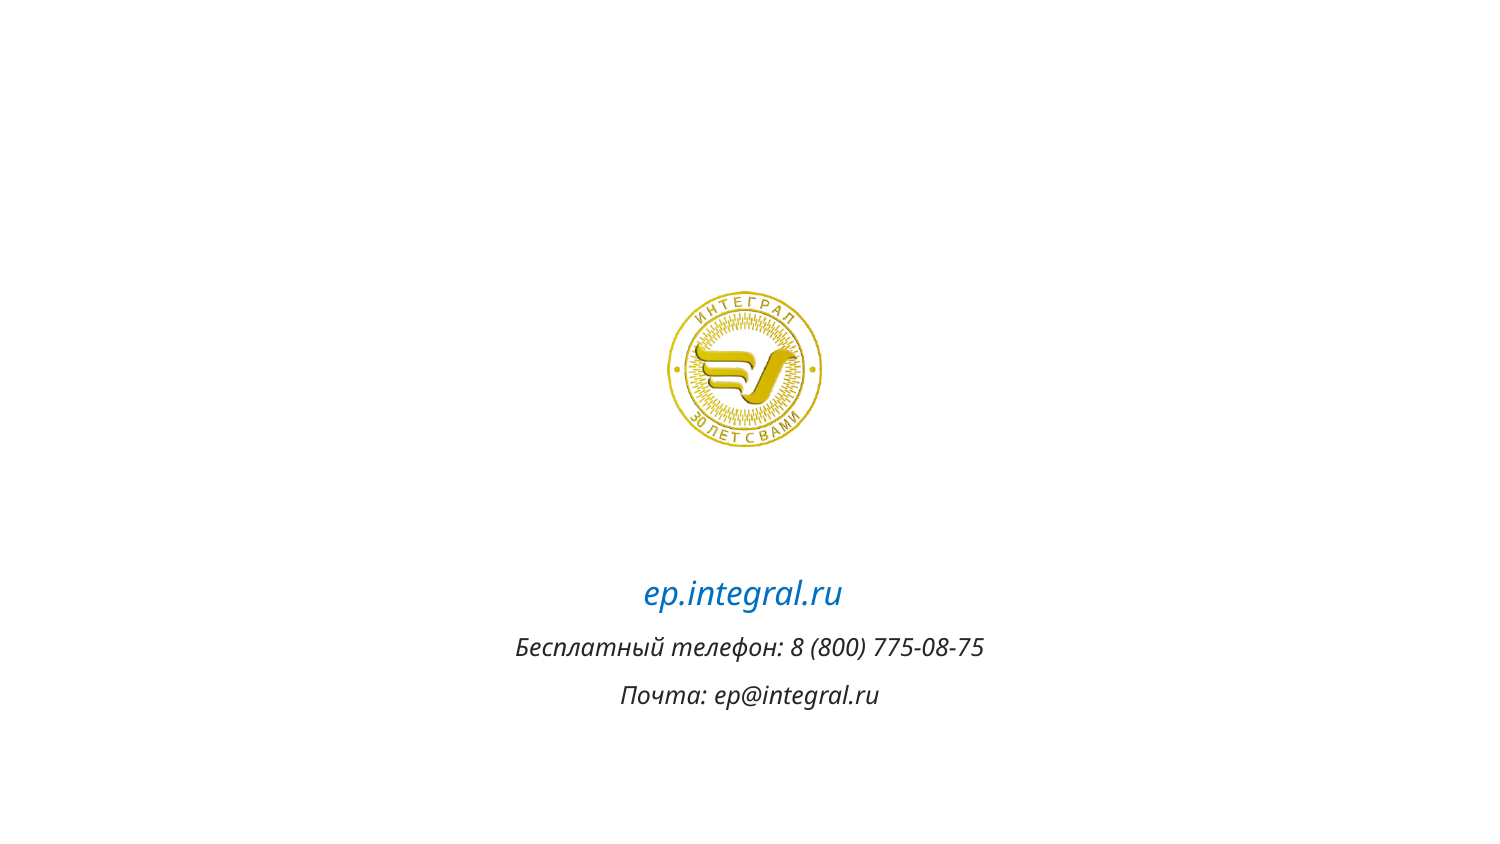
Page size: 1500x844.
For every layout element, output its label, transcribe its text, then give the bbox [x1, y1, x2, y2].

text_box Почта: ep@integral.ru [0, 671, 1500, 717]
picture [666, 291, 823, 447]
text_box Бесплатный телефон: 8 (800) 775-08-75 [0, 624, 1500, 670]
text_box ep.integral.ru [628, 572, 858, 620]
